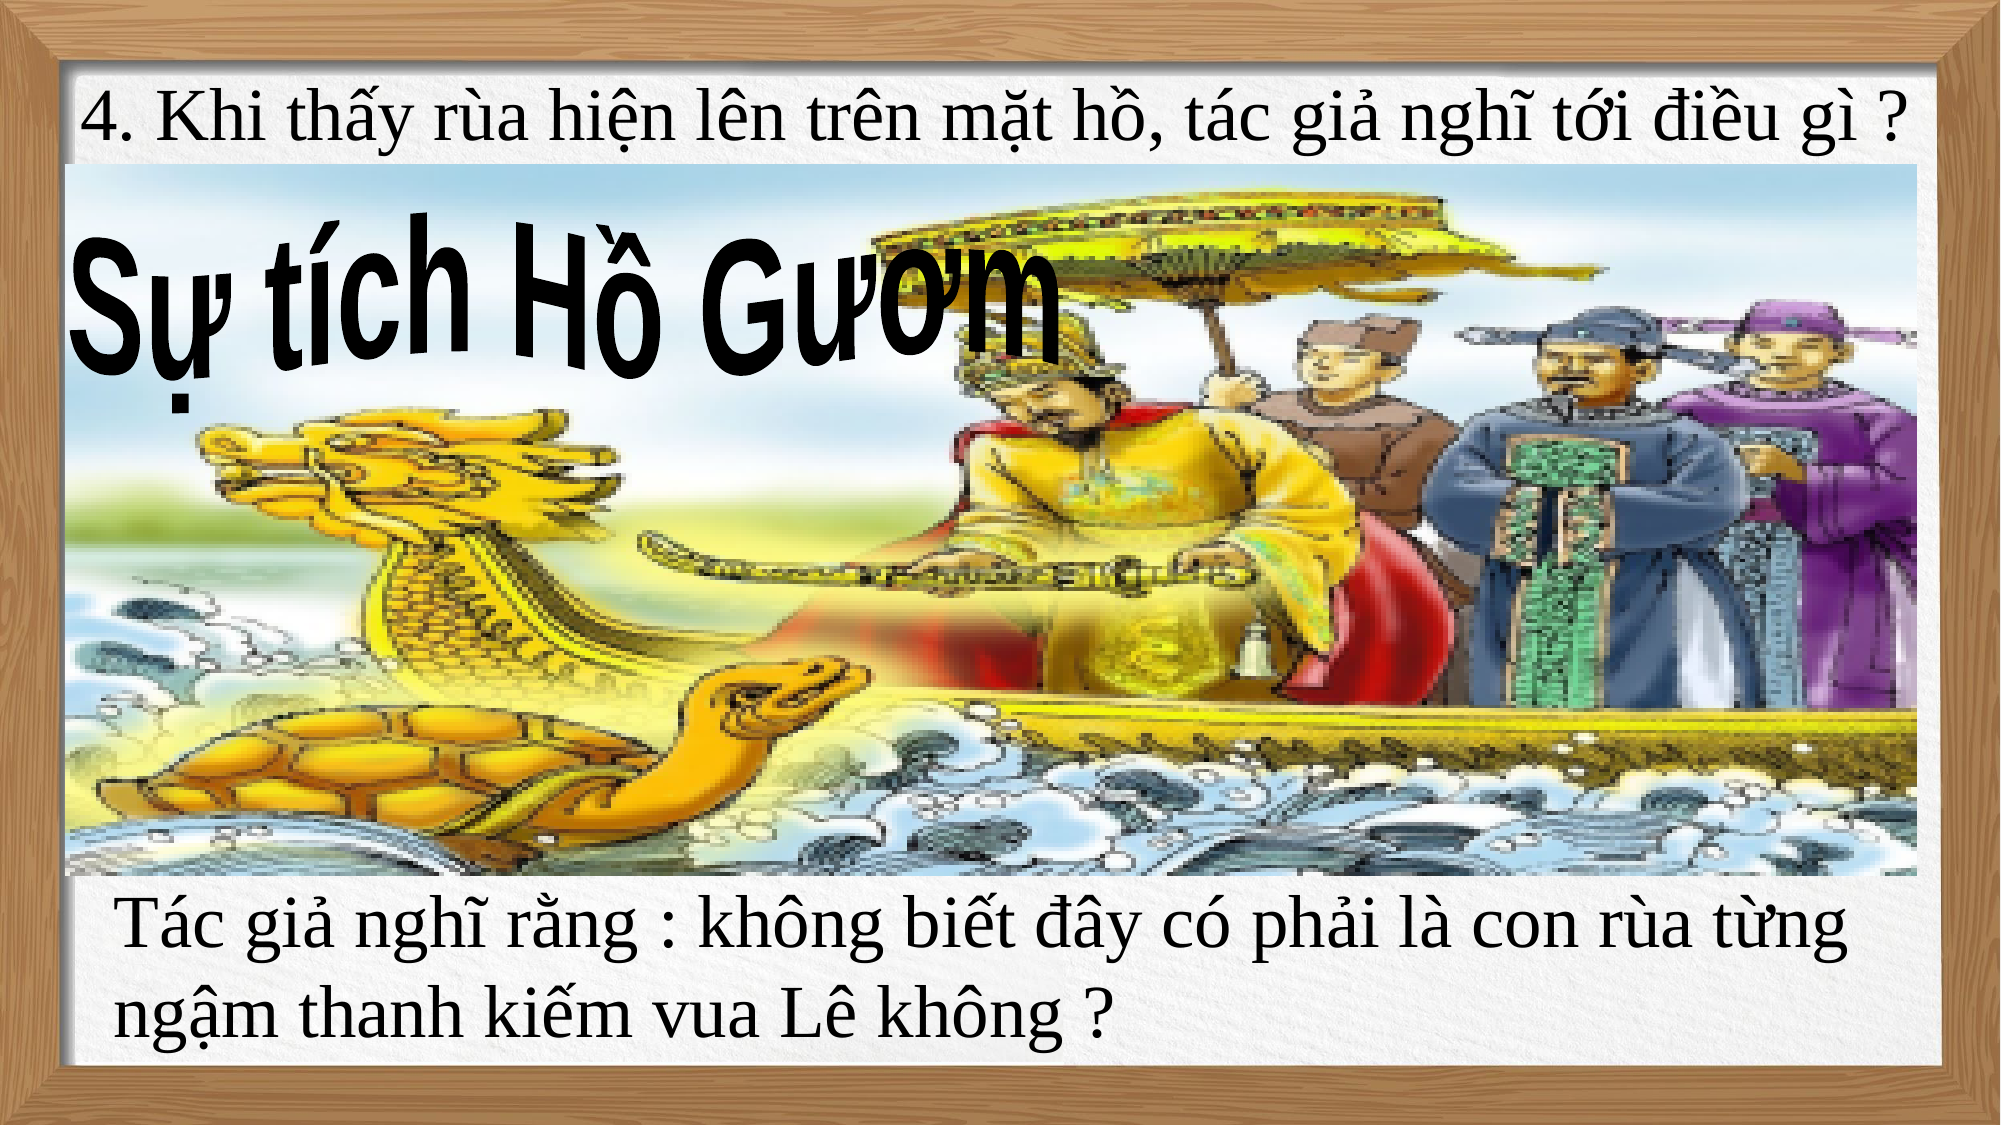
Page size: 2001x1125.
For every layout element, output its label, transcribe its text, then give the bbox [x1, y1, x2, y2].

text_box Tác giả nghĩ rằng : không biết đây có phải là con rùa từng ngậm thanh kiếm vua Lê không ? [98, 865, 1935, 1061]
text_box 4. Khi thấy rùa hiện lên trên mặt hồ, tác giả nghĩ tới điều gì ? [65, 58, 1935, 163]
picture [0, 0, 2001, 1125]
